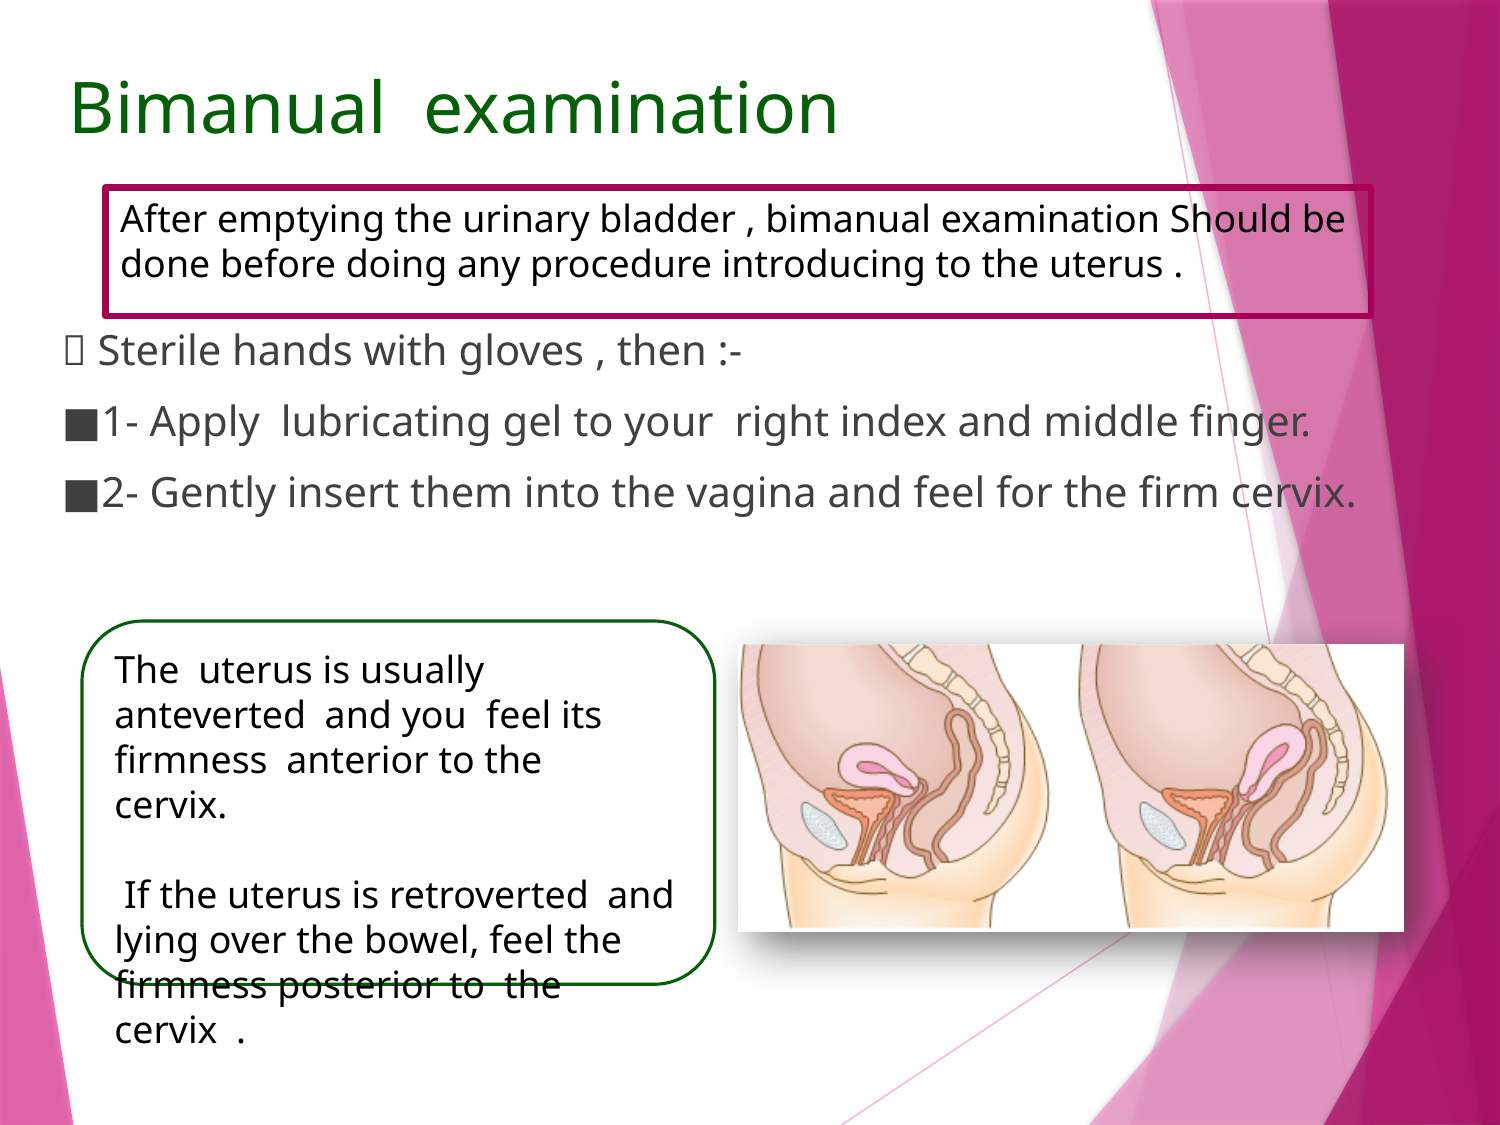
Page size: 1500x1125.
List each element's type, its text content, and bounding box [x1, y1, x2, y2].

text_box The uterus is usually anteverted and you feel its firmness anterior to the cervix. If the uterus is retroverted and lying over the bowel, feel the firmness posterior to the cervix . [80, 619, 717, 986]
text_box After emptying the urinary bladder , bimanual examination Should be done before doing any procedure introducing to the uterus . [105, 187, 1372, 317]
picture [737, 643, 1405, 933]
title Bimanual examination [53, 54, 1405, 243]
list  Sterile hands with gloves , then :- ■1- Apply lubricating gel to your right index and middle finger. ■2- Gently insert them into the vagina and feel for the firm cervix. [46, 316, 1398, 1060]
